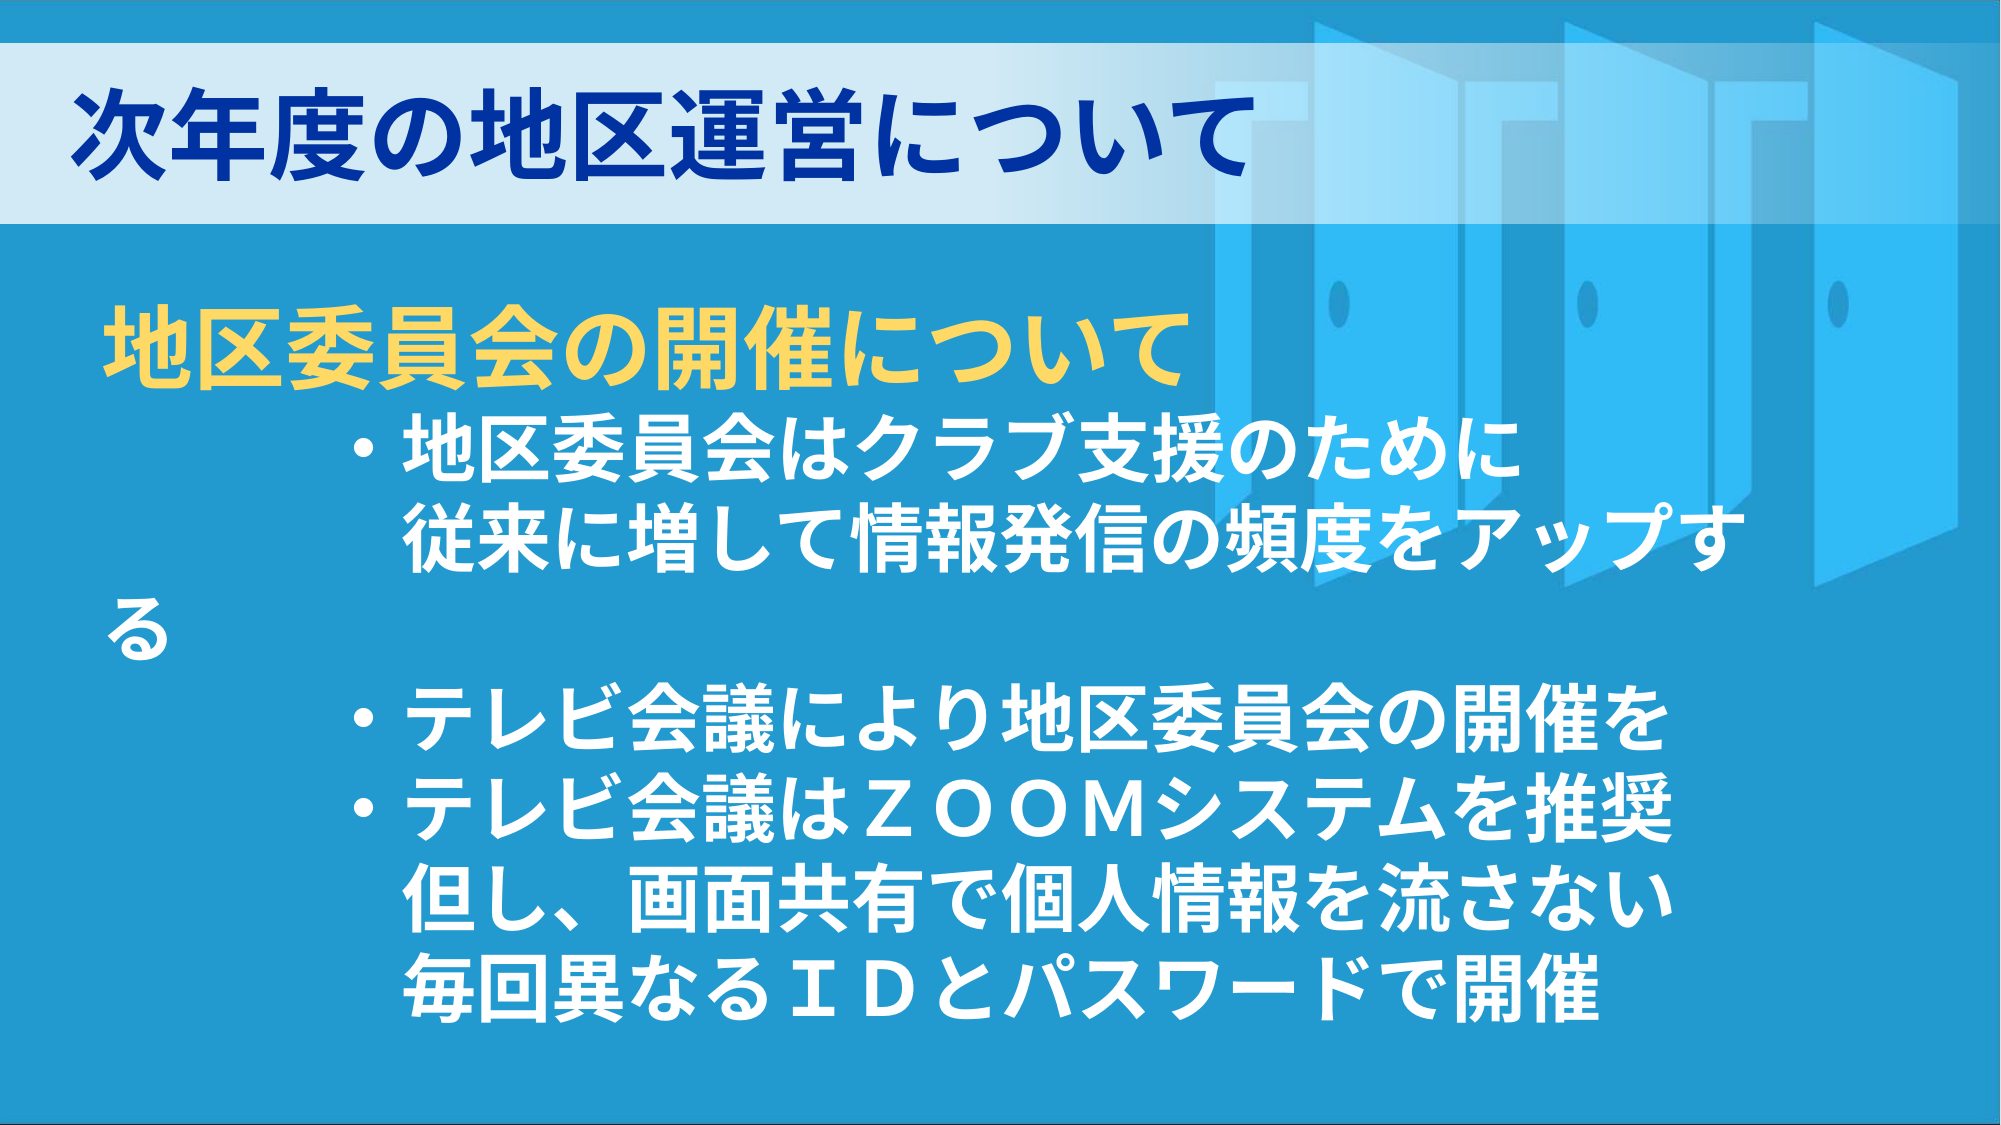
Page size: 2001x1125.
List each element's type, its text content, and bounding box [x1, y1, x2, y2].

text_box 次年度の地区運営について [54, 65, 1946, 201]
text_box [0, 42, 2000, 225]
text_box 地区委員会の開催について ・地区委員会はクラブ支援のために 従来に増して情報発信の頻度をアップする ・テレビ会議により地区委員会の開催を ・テレビ会議はＺＯＯＭシステムを推奨 但し、画面共有で個人情報を流さない 毎回異なるＩＤとパスワードで開催 [86, 283, 1766, 1125]
picture [0, 0, 2001, 1125]
